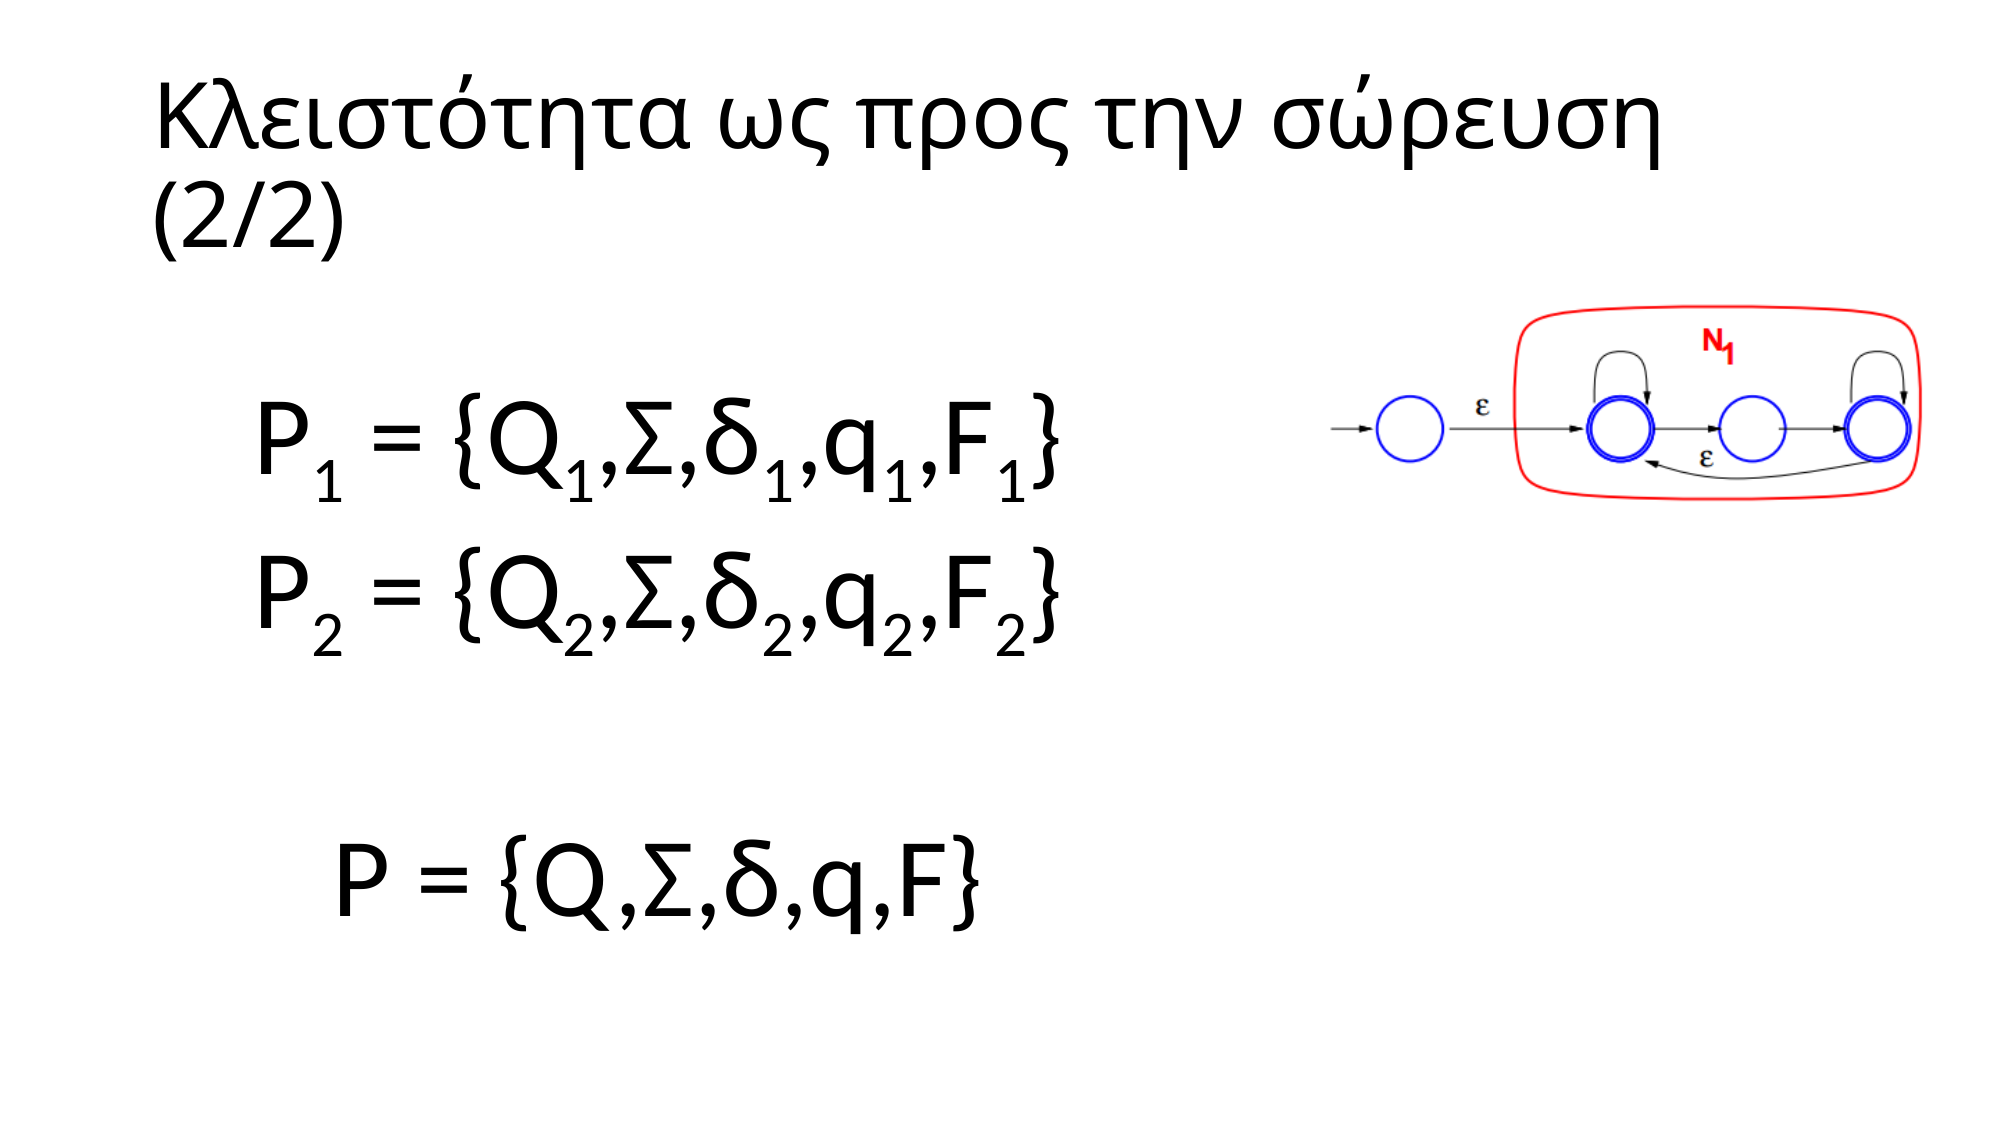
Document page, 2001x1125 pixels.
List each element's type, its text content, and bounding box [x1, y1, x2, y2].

text_box P1 = {Q1,Σ,δ1,q1,F1} P2 = {Q2,Σ,δ2,q2,F2} P = {Q,Σ,δ,q,F} [77, 354, 1239, 947]
title Κλειστότητα ως προς την σώρευση (2/2) [137, 59, 1863, 278]
picture [1311, 277, 1936, 511]
